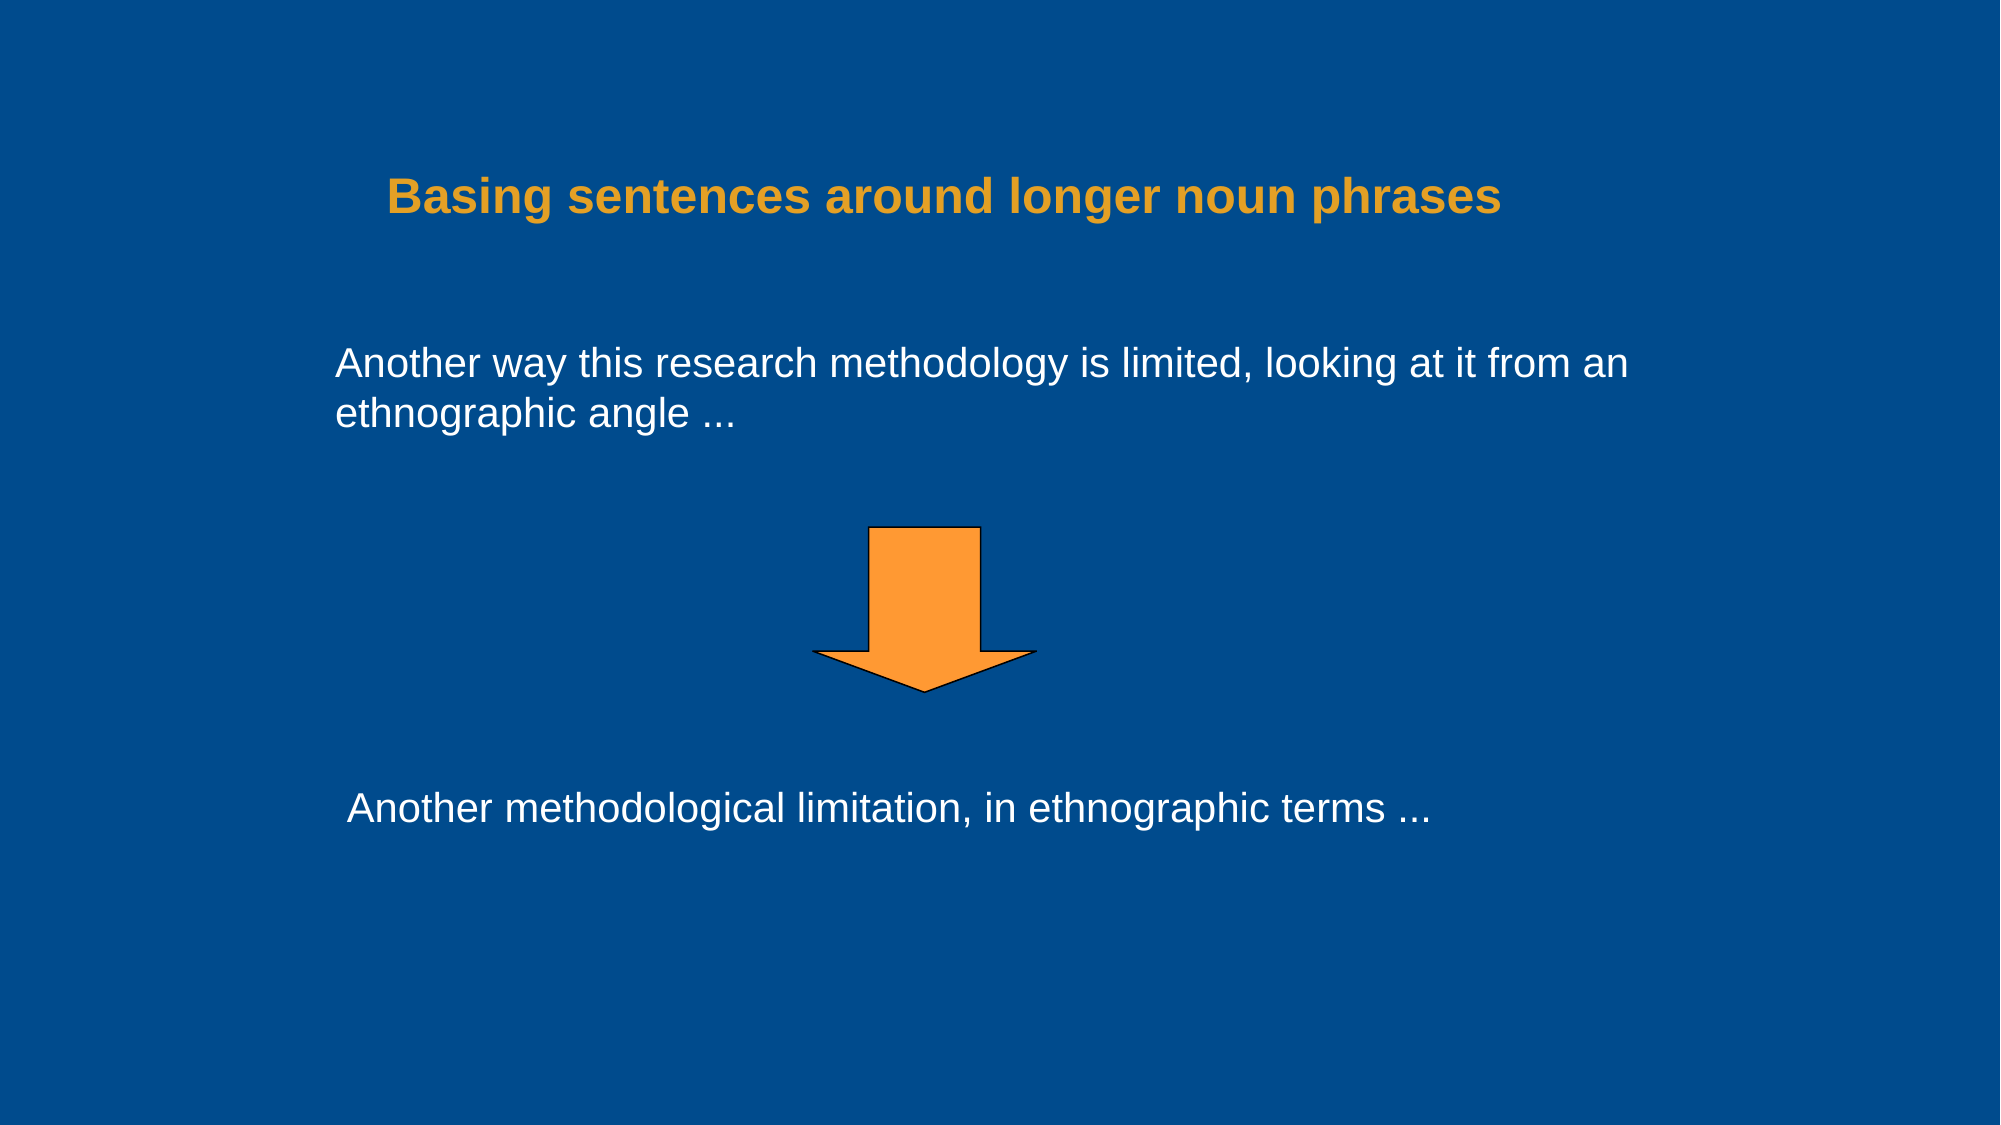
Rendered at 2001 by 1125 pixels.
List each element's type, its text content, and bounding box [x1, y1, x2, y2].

text_box Basing sentences around longer noun phrases [296, 175, 1633, 282]
text_box Another methodological limitation, in ethnographic terms ... [332, 773, 1692, 839]
text_box Another way this research methodology is limited, looking at it from an ethnographic angle ... [320, 328, 1727, 443]
text_box [812, 527, 1037, 693]
